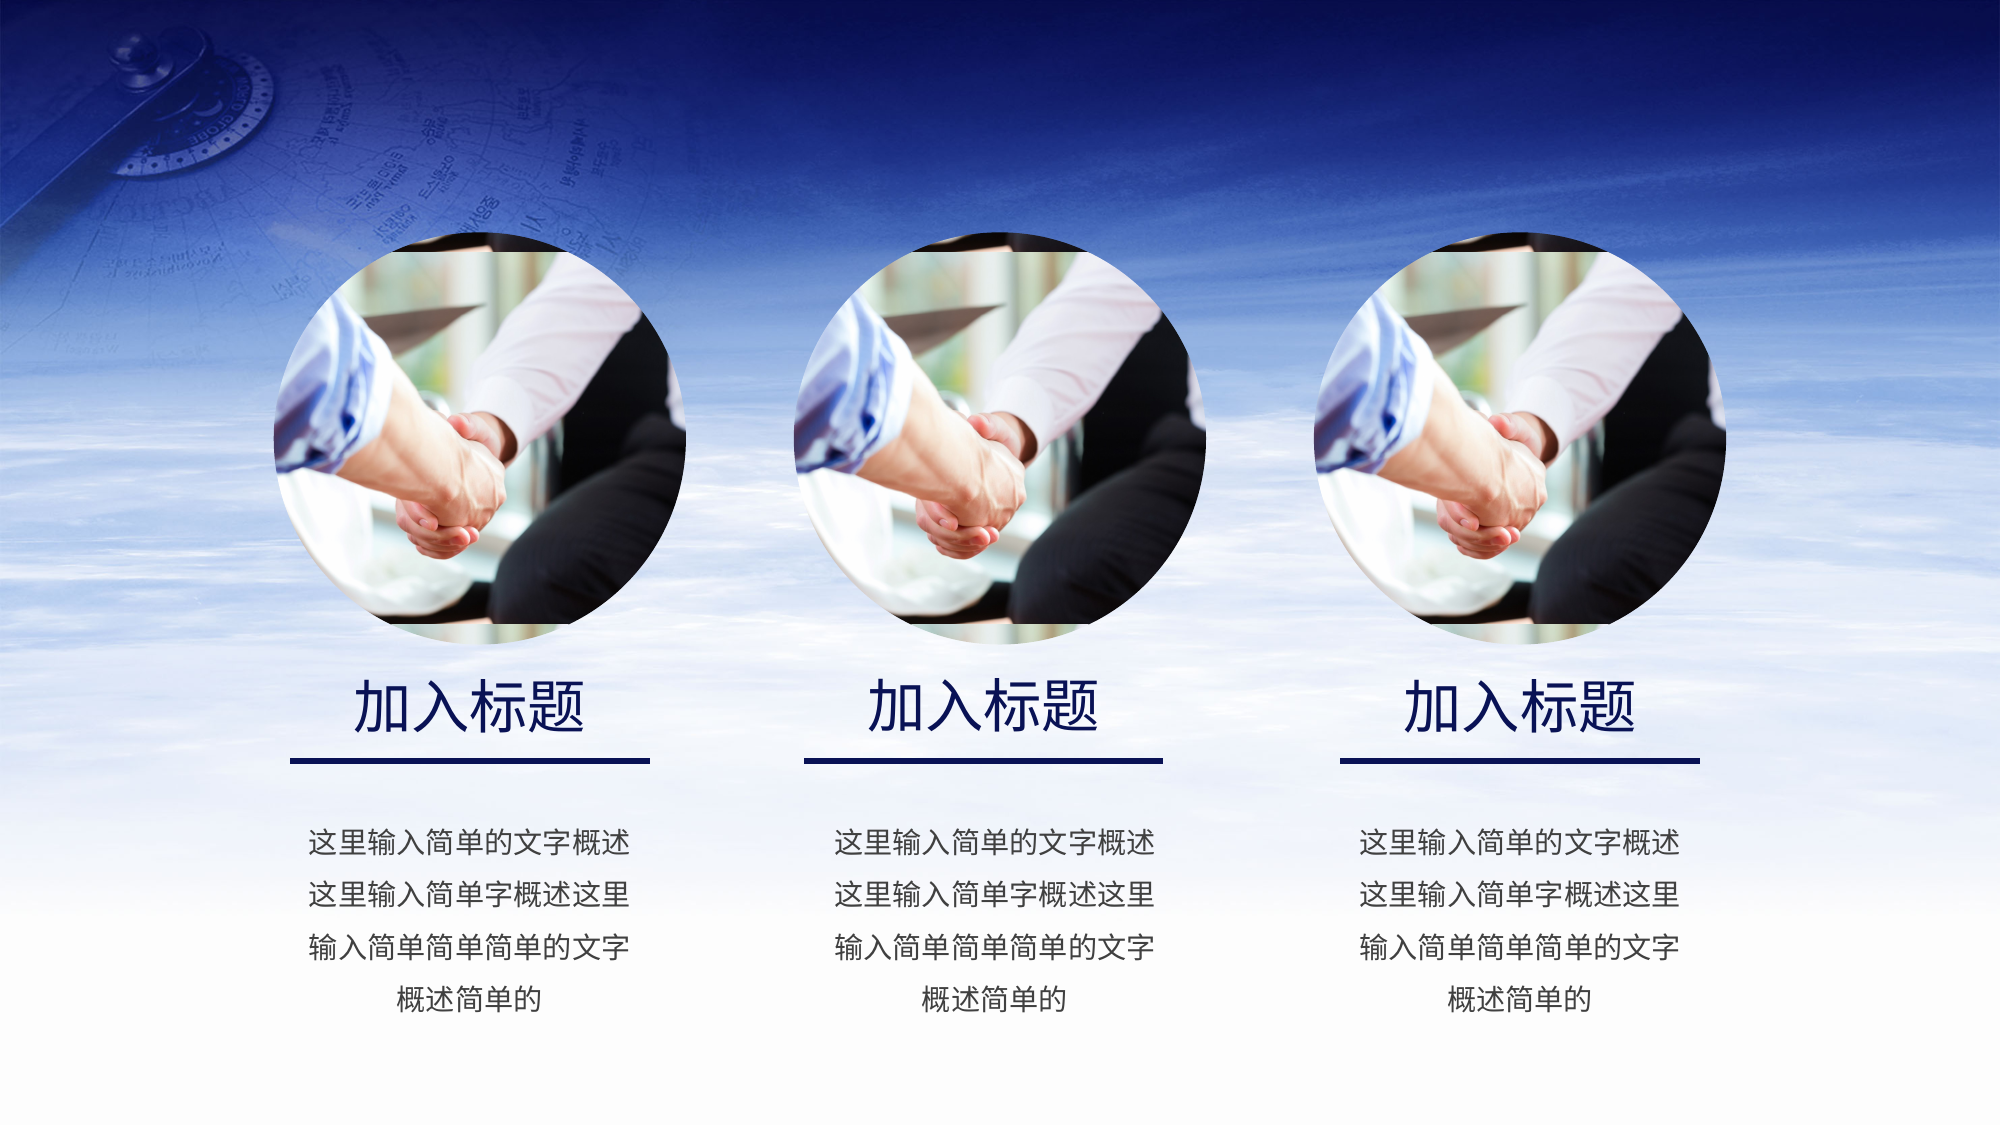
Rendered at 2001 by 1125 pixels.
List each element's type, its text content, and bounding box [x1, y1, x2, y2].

text_box 这里输入简单的文字概述这里输入简单字概述这里输入简单简单简单的文字概述简单的 [1340, 799, 1700, 1024]
text_box 这里输入简单的文字概述这里输入简单字概述这里输入简单简单简单的文字概述简单的 [815, 799, 1175, 1024]
text_box [1313, 232, 1727, 645]
text_box [793, 232, 1207, 645]
picture [0, 0, 2001, 1125]
text_box 加入标题 [297, 662, 643, 747]
text_box [273, 232, 686, 645]
text_box 加入标题 [804, 662, 1164, 747]
text_box 加入标题 [1340, 662, 1700, 747]
text_box 这里输入简单的文字概述这里输入简单字概述这里输入简单简单简单的文字概述简单的 [290, 799, 650, 1024]
